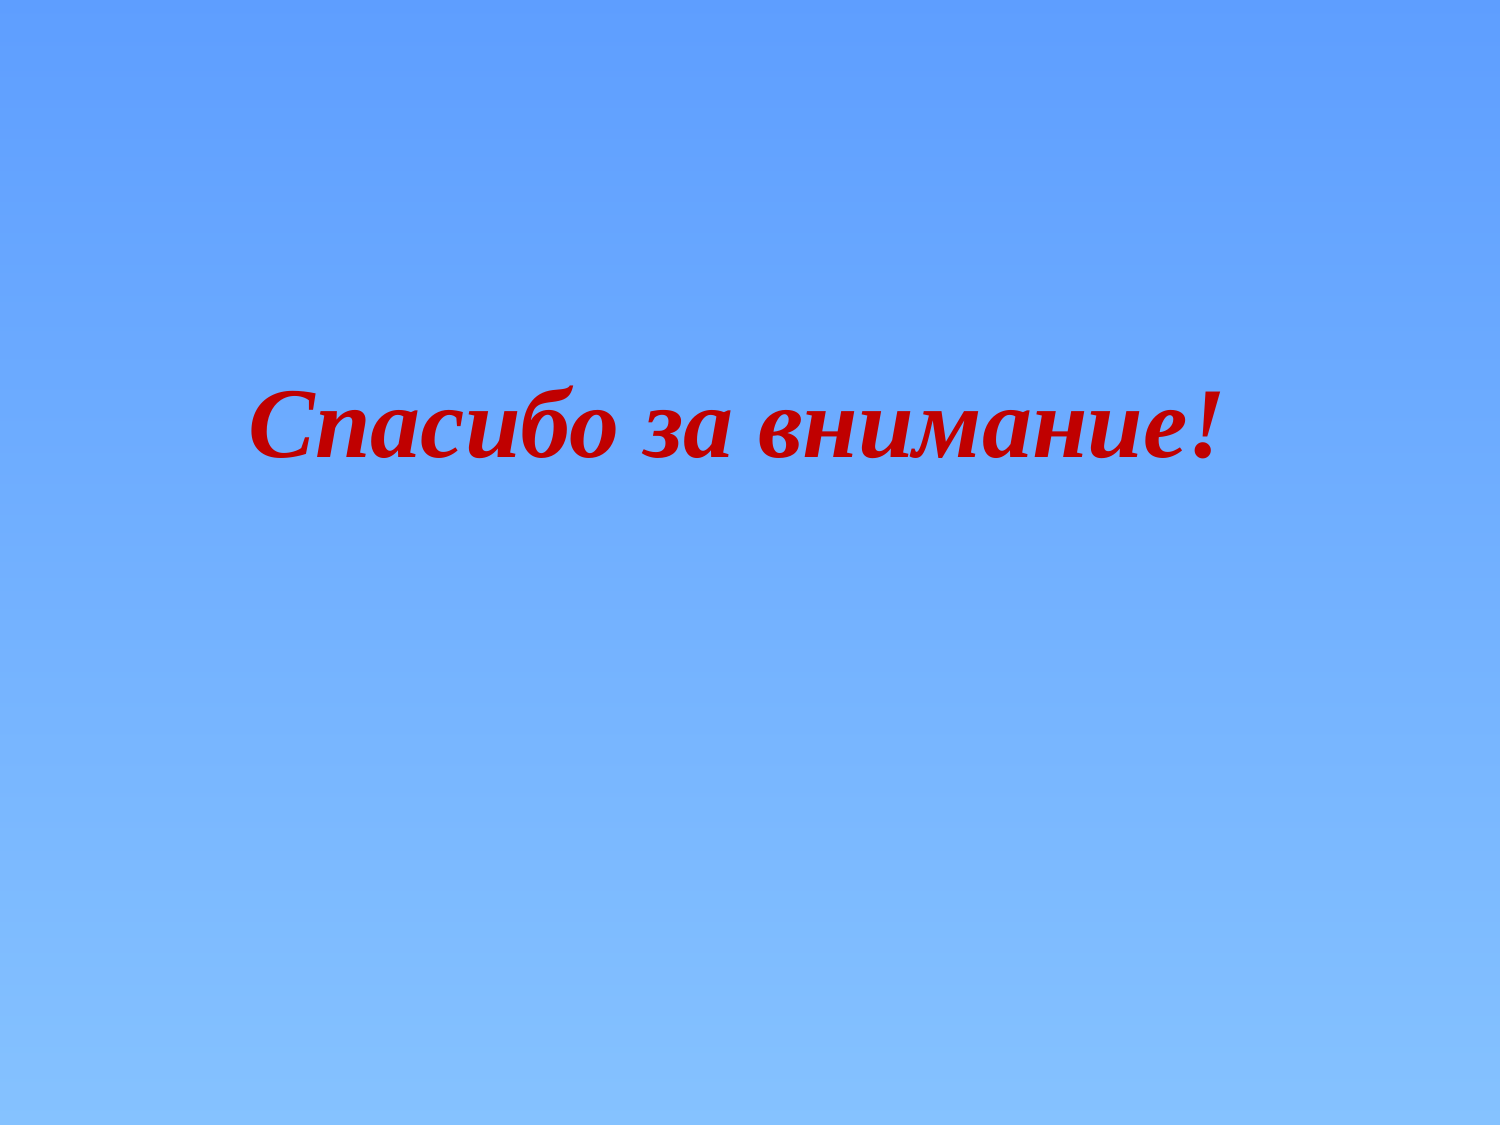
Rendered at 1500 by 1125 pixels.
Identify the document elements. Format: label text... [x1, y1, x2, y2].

text_box Спасибо за внимание! [88, 349, 1388, 485]
